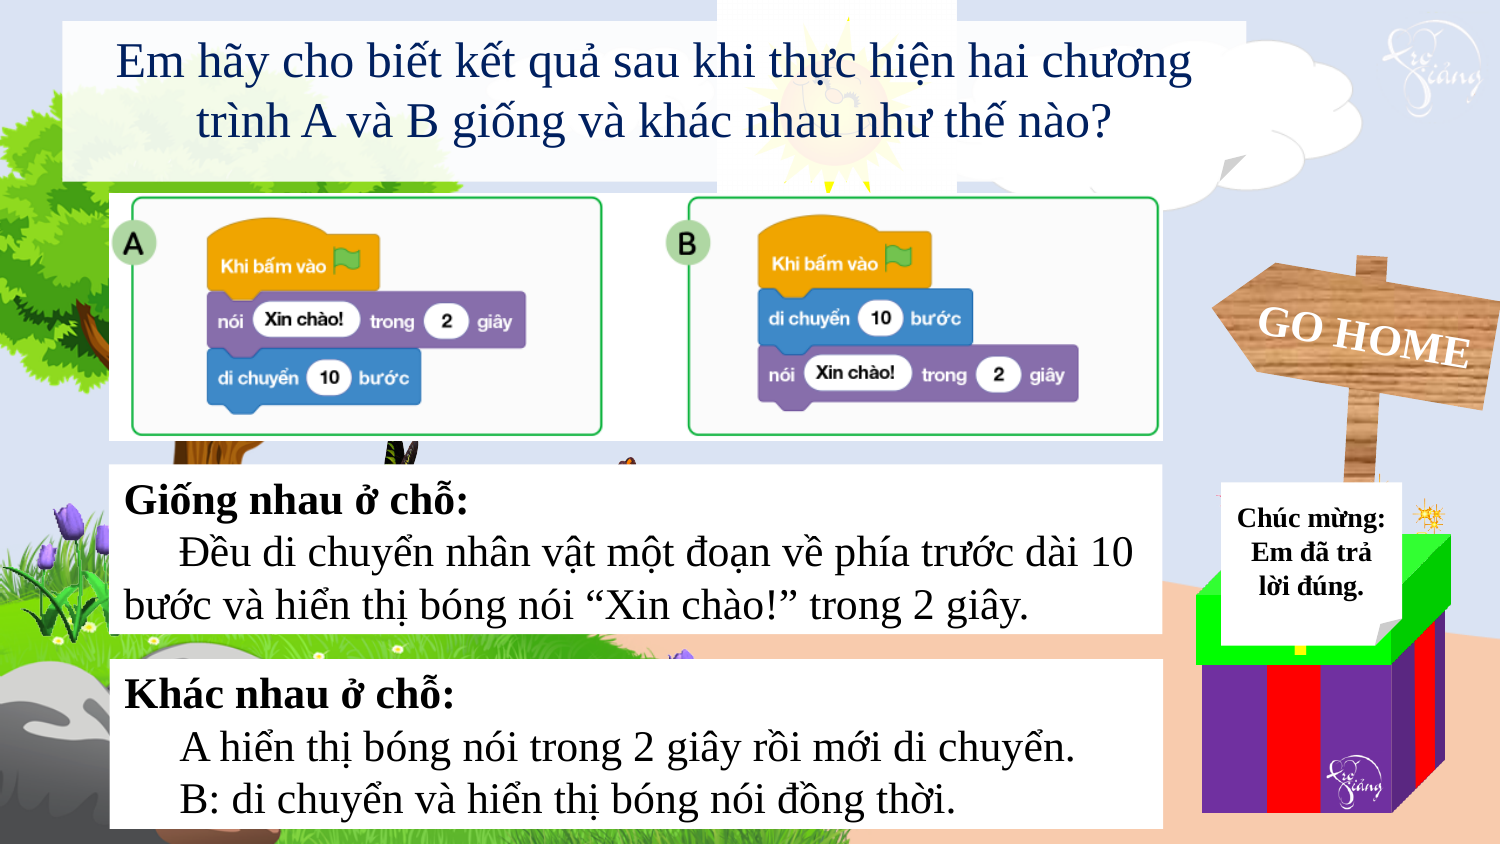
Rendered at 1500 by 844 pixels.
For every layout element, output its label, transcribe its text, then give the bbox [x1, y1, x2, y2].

text_box GO HOME [1210, 261, 1500, 412]
text_box Giống nhau ở chỗ: Đều di chuyển nhân vật một đoạn về phía trước dài 10 bước và hiển thị bóng nói “Xin chào!” trong 2 giây. [108, 463, 1163, 635]
text_box [1342, 389, 1381, 481]
text_box [1354, 254, 1389, 280]
text_box Em hãy cho biết kết quả sau khi thực hiện hai chương trình A và B giống và khác nhau như thế nào? [61, 19, 717, 183]
text_box Khác nhau ở chỗ: A hiển thị bóng nói trong 2 giây rồi mới di chuyển. B: di chuyển và hiển thị bóng nói đồng thời. [109, 658, 1164, 830]
picture [0, 0, 1500, 844]
text_box Em hãy cho biết kết quả sau khi thực hiện hai chương trình A và B giống và khác nhau như thế nào? [957, 19, 1250, 183]
text_box Chúc mừng: Em đã trả lời đúng. [1220, 481, 1359, 535]
